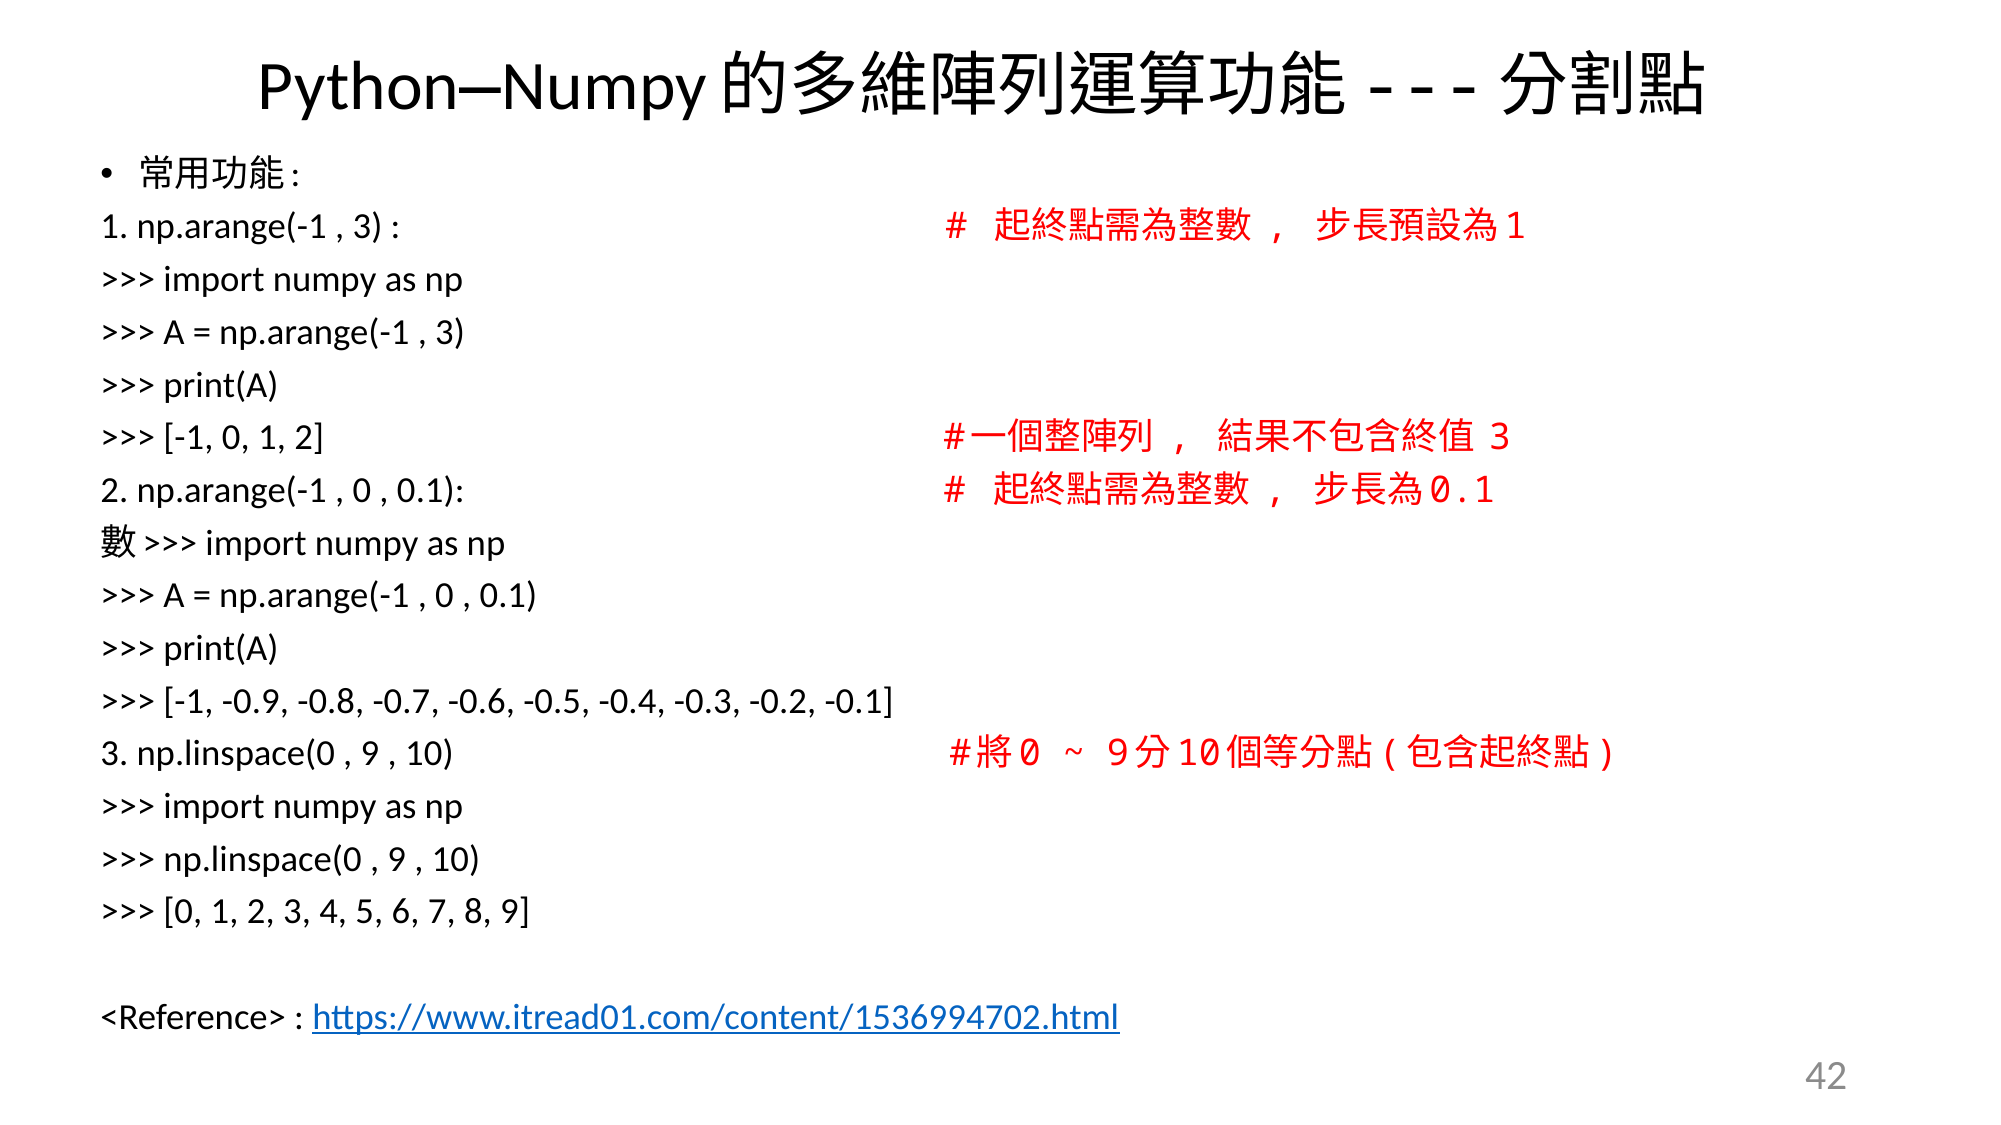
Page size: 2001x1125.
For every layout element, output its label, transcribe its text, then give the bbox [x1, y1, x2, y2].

slide_number 42 [1412, 1042, 1863, 1103]
list 常用功能: 1. np.arange(-1 , 3) : # 起終點需為整數 , 步長預設為1 >>> import numpy as np >>> A = np.arange(-1 , 3) >>> print(A) >>> [-1, 0, 1, 2] #一個整陣列 , 結果不包含終值 3 2. np.arange(-1 , 0 , 0.1): # 起終點需為整數 , 步長為0.1 數>>> import numpy as np >>> A = np.arange(-1 , 0 , 0.1) >>> print(A) >>> [-1, -0.9, -0.8, -0.7, -0.6, -0.5, -0.4, -0.3, -0.2, -0.1] 3. np.linspace(0 , 9 , 10) #將0 ~ 9分10個等分點(包含起終點) >>> import numpy as np >>> np.linspace(0 , 9 , 10) >>> [0, 1, 2, 3, 4, 5, 6, 7, 8, 9] <Reference> : https://www.itread01.com/content/1536994702.html [85, 147, 1863, 1057]
text_box Python—Numpy的多維陣列運算功能---分割點 [232, 39, 1733, 135]
